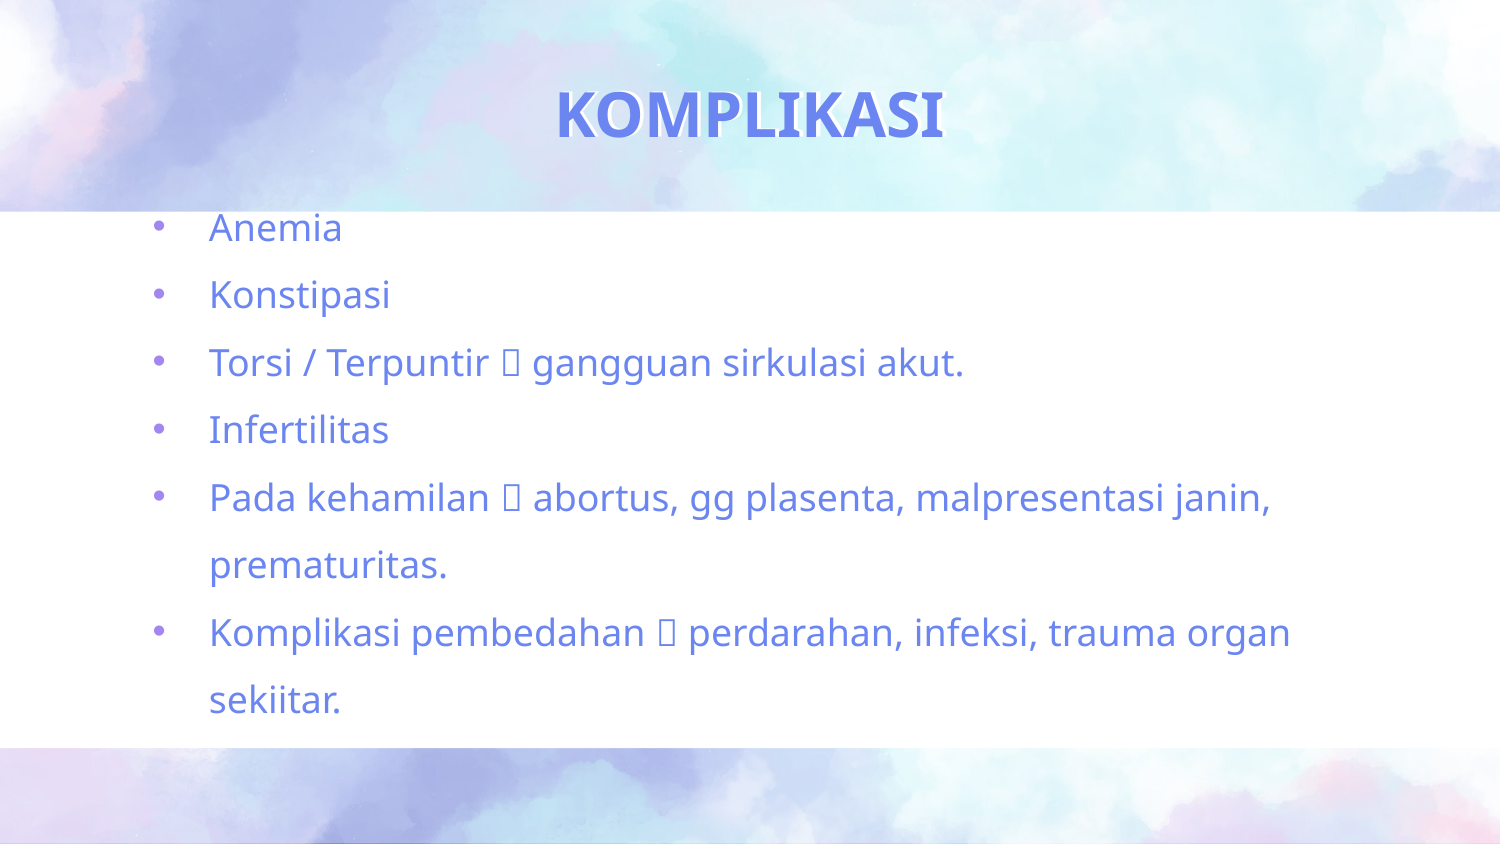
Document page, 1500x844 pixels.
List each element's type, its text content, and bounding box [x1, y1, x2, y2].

title KOMPLIKASI [118, 59, 1382, 154]
subtitle Anemia Konstipasi Torsi / Terpuntir  gangguan sirkulasi akut. Infertilitas Pada kehamilan  abortus, gg plasenta, malpresentasi janin, prematuritas. Komplikasi pembedahan  perdarahan, infeksi, trauma organ sekiitar. [116, 273, 1387, 697]
